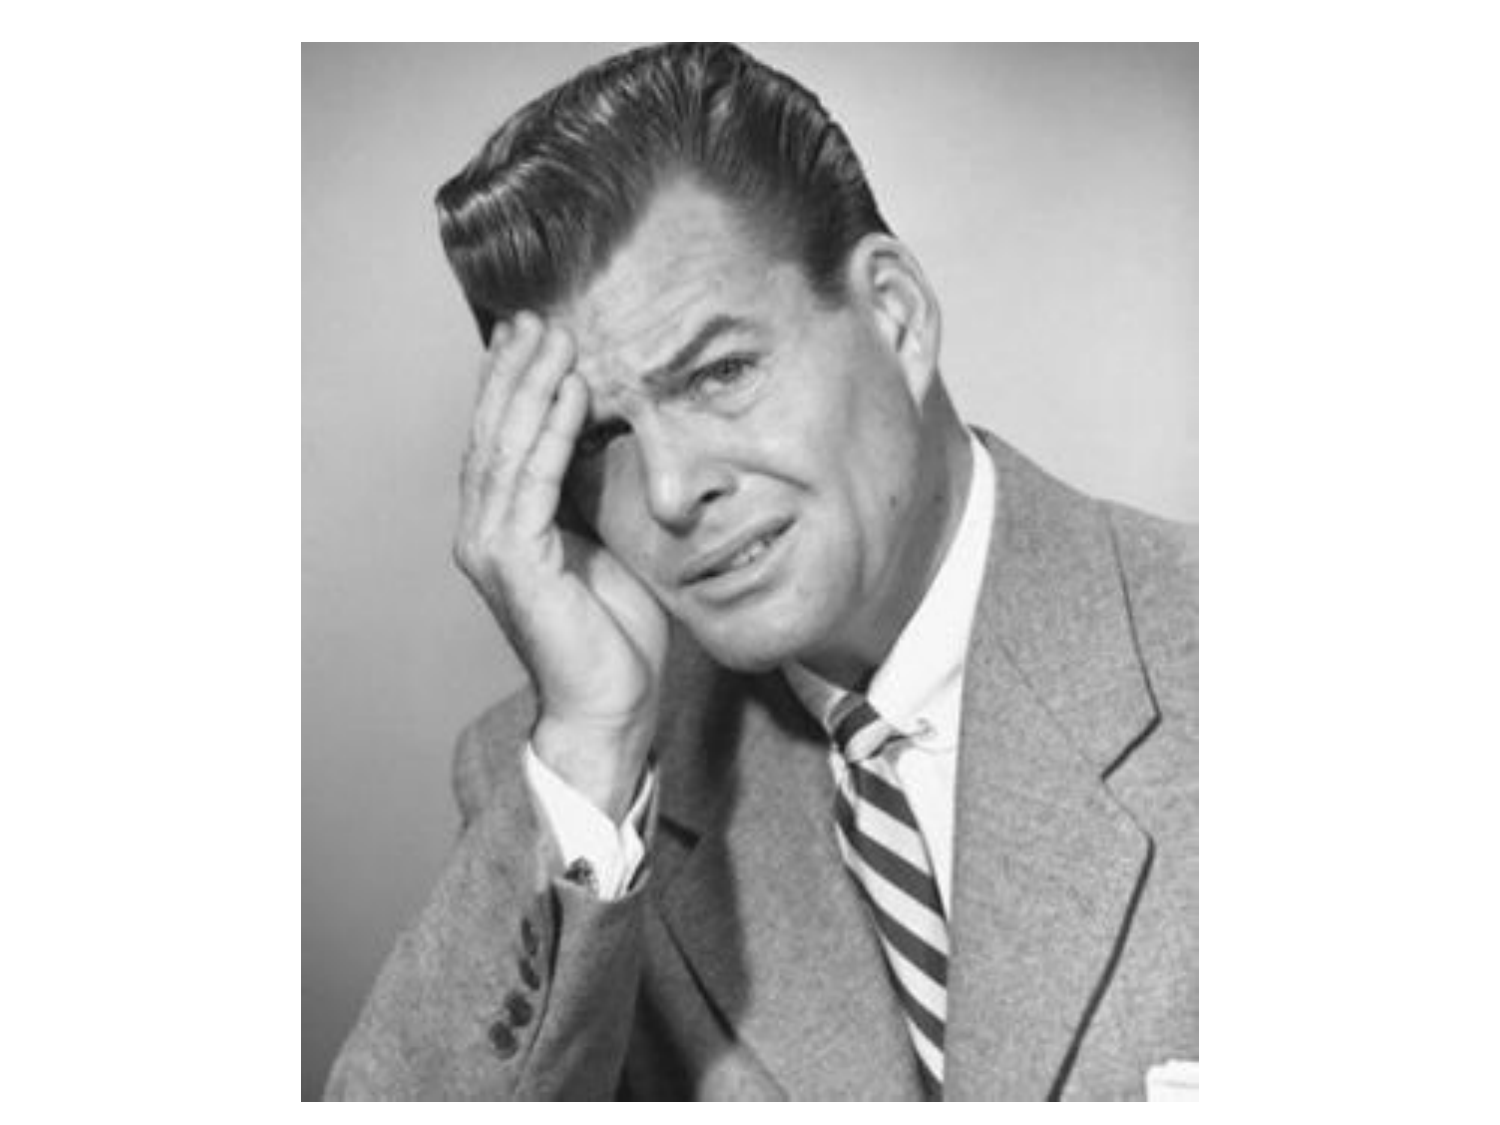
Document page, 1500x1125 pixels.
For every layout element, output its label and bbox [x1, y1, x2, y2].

picture [300, 42, 1200, 1103]
